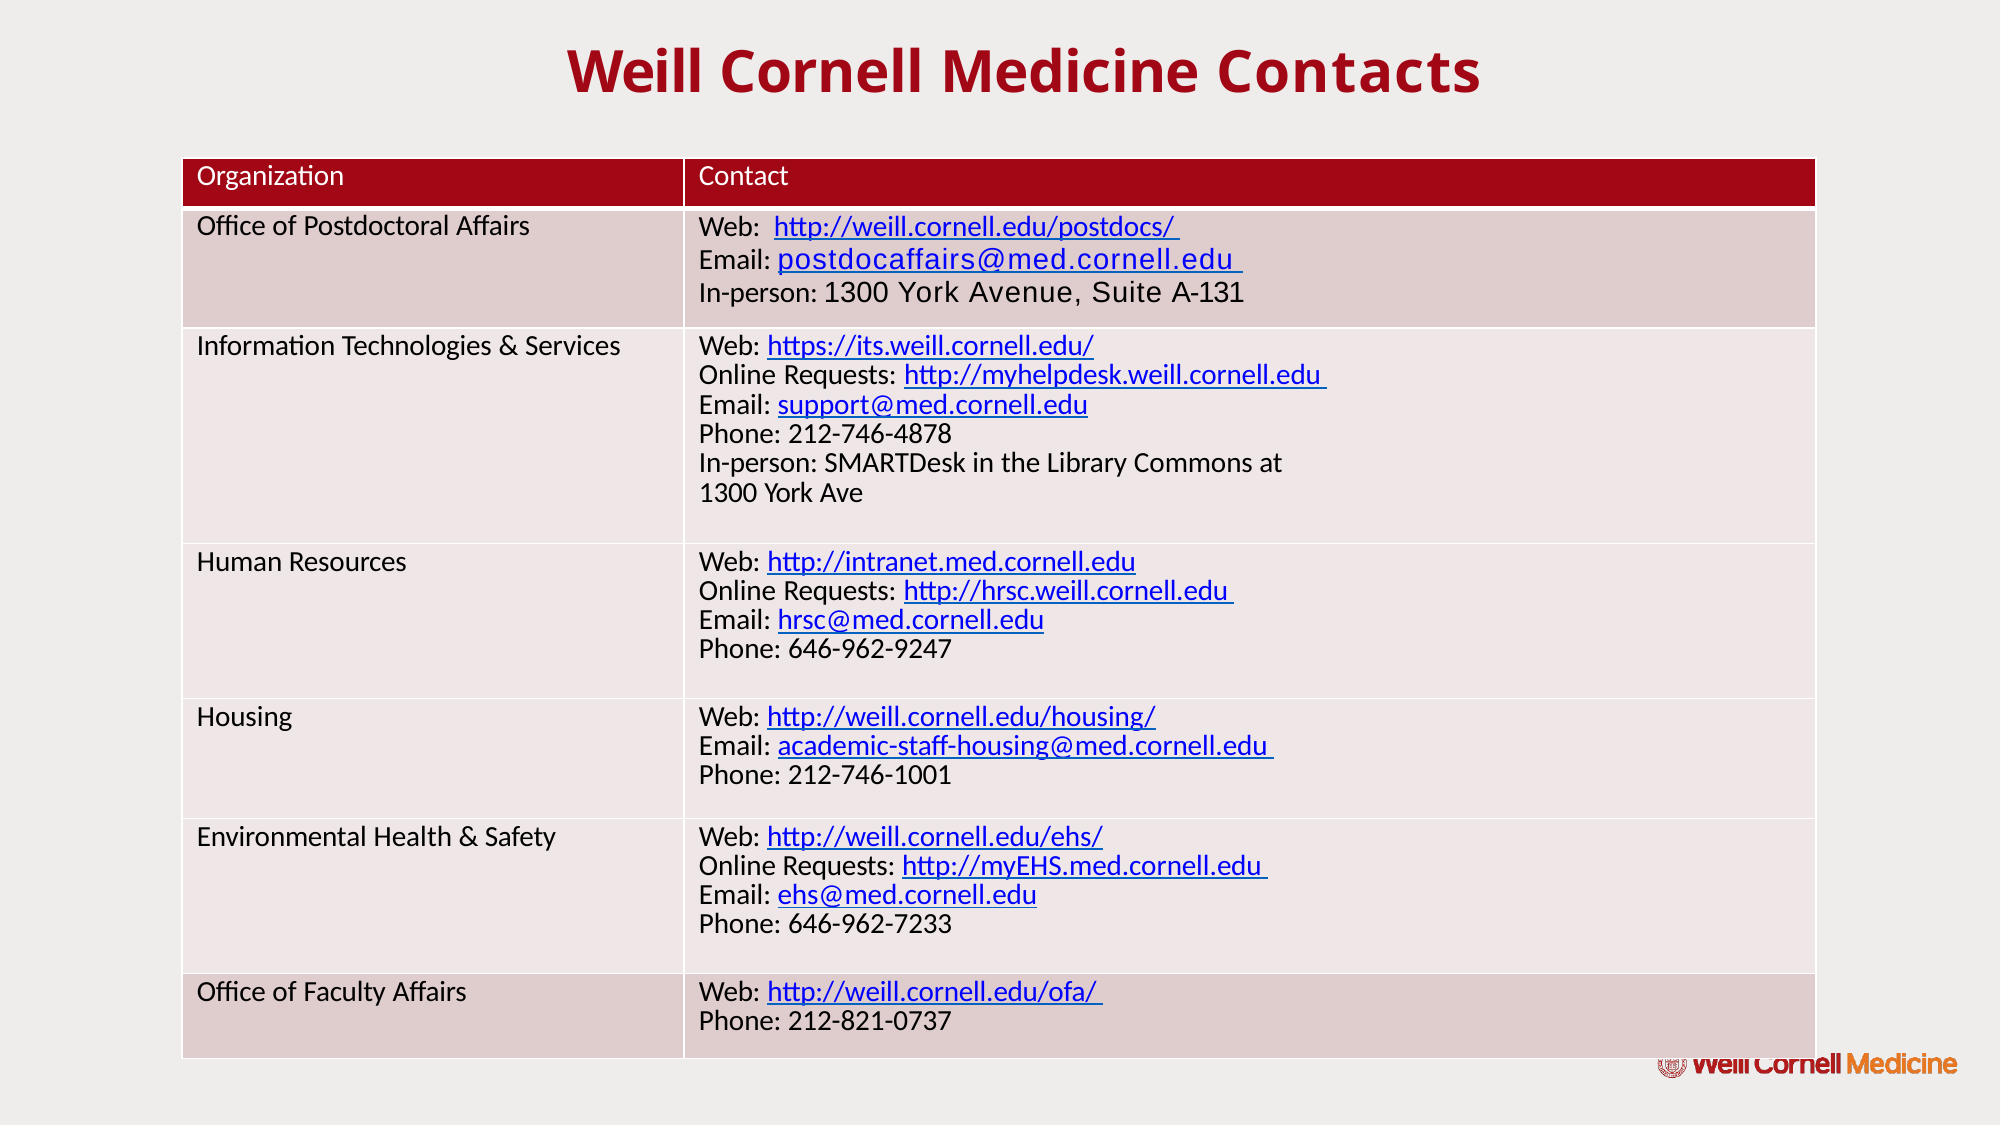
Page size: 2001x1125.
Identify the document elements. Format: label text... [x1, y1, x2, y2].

table_cell Office of Postdoctoral Affairs [183, 211, 683, 327]
table_cell Web: https://its.weill.cornell.edu/ Online Requests: http://myhelpdesk.weill.cornell.edu Email: support@med.cornell.edu Phone: 212-746-4878 In-person: SMARTDesk in the Library Commons at 1300 York Ave [685, 329, 1815, 543]
table_cell Human Resources [183, 544, 683, 698]
table_cell Information Technologies & Services [183, 329, 683, 543]
table_cell Web: http://intranet.med.cornell.edu Online Requests: http://hrsc.weill.cornell.edu Email: hrsc@med.cornell.edu Phone: 646-962-9247 [685, 544, 1815, 698]
table_cell Housing [183, 699, 683, 818]
table_cell Environmental Health & Safety [183, 819, 683, 973]
picture [1637, 1028, 1977, 1099]
table_header Organization [183, 159, 683, 206]
table_cell Web: http://weill.cornell.edu/postdocs/ Email: postdocaffairs@med.cornell.edu In-person: 1300 York Avenue, Suite A-131 [685, 211, 1815, 327]
table_cell Office of Faculty Affairs [183, 974, 683, 1058]
table_cell Web: http://weill.cornell.edu/housing/ Email: academic-staff-housing@med.cornell.edu Phone: 212-746-1001 [685, 699, 1815, 818]
table_header Contact [685, 159, 1815, 206]
title Weill Cornell Medicine Contacts [565, 32, 1494, 157]
table_cell Web: http://weill.cornell.edu/ofa/ Phone: 212-821-0737 [685, 974, 1815, 1058]
table_cell Web: http://weill.cornell.edu/ehs/ Online Requests: http://myEHS.med.cornell.edu Email: ehs@med.cornell.edu Phone: 646-962-7233 [685, 819, 1815, 973]
